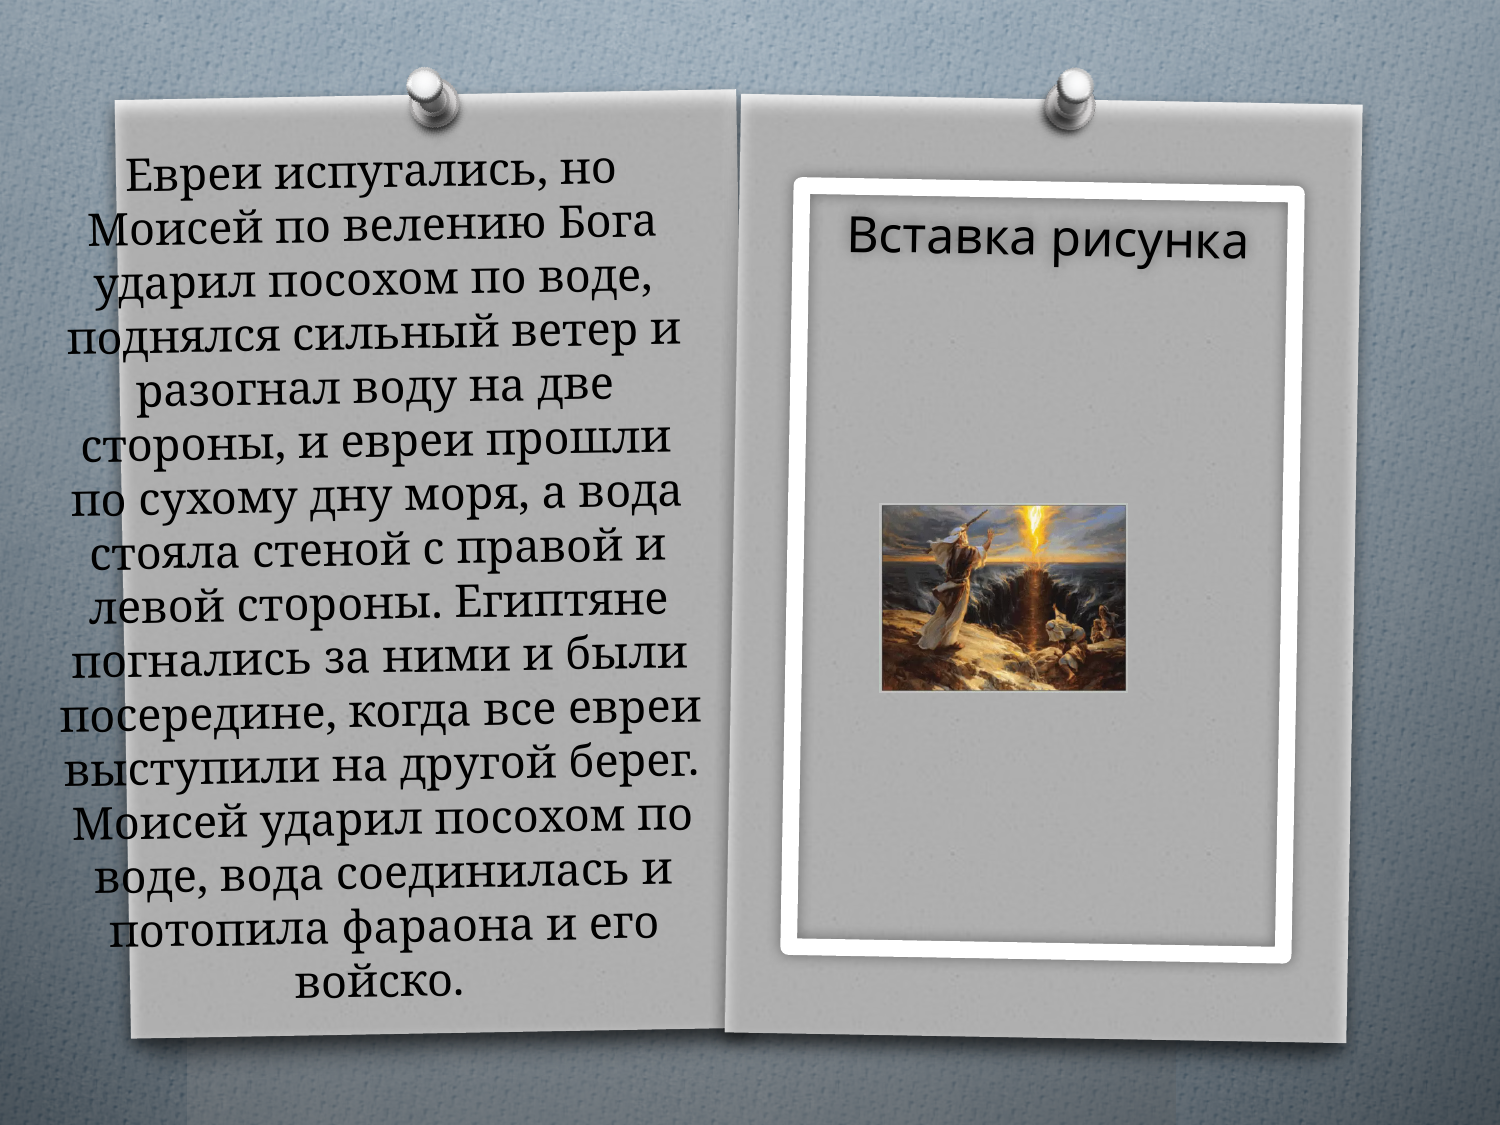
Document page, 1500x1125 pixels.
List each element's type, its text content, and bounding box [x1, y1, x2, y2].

picture [803, 197, 1282, 943]
picture [377, 33, 497, 115]
title Евреи испугались, но Моисей по велению Бога ударил посохом по воде, поднялся сильный ветер и разогнал воду на две стороны, и евреи прошли по сухому дну моря, а вода стояла стеной с правой и левой стороны. Египтяне погнались за ними и были посередине, когда все евреи выступили на другой берег. Моисей ударил посохом по воде, вода соединилась и потопила фараона и его войско. [32, 109, 724, 1020]
picture [1016, 41, 1138, 162]
